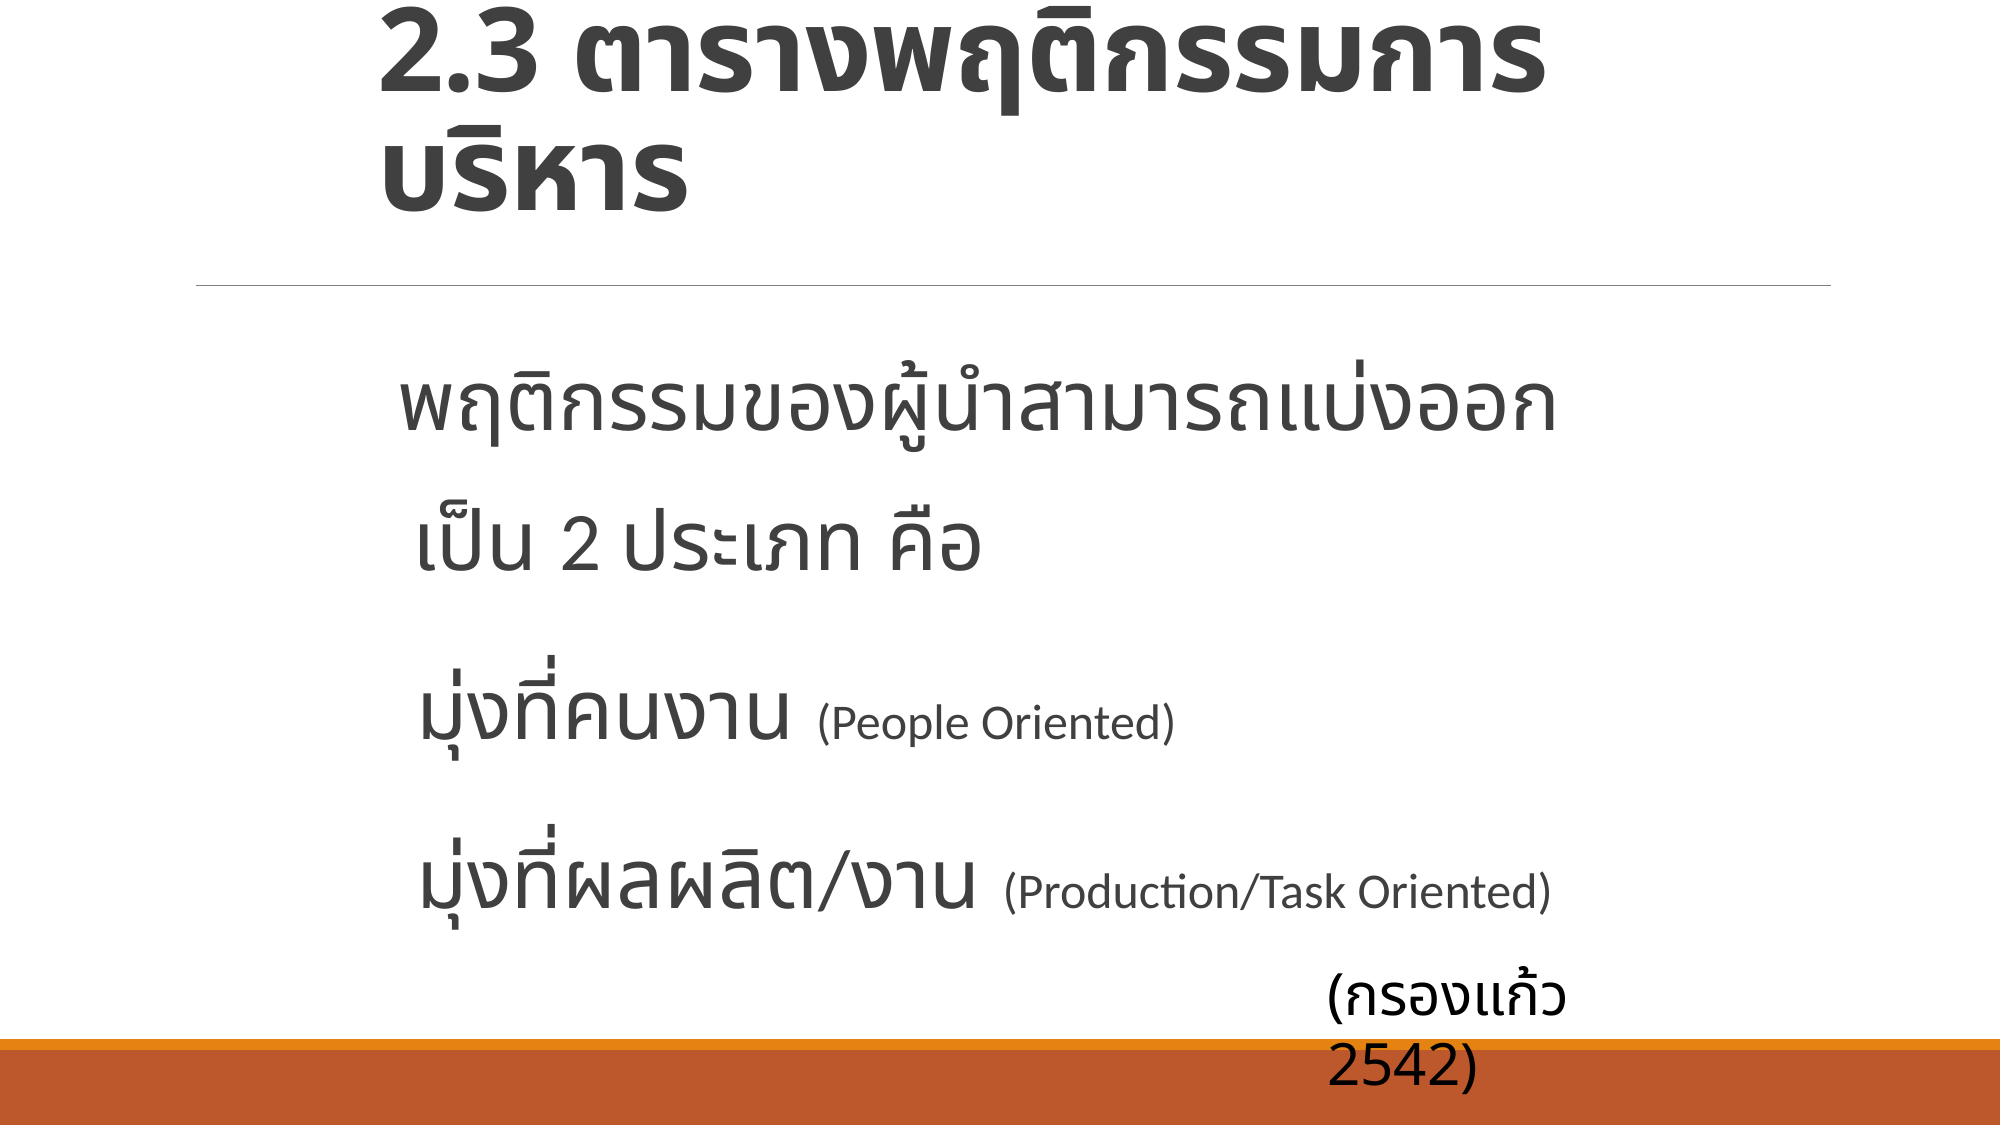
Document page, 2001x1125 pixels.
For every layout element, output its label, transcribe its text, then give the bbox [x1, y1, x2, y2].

text_box (กรองแก้ว 2542) [1312, 949, 1625, 1105]
list พฤติกรรมของผู้นำสามารถแบ่งออกเป็น 2 ประเภท คือ มุ่งที่คนงาน (People Oriented) มุ่งที่ผลผลิต/งาน (Production/Task Oriented) [397, 299, 1674, 905]
title 2.3 ตารางพฤติกรรมการบริหาร [362, 54, 1750, 243]
